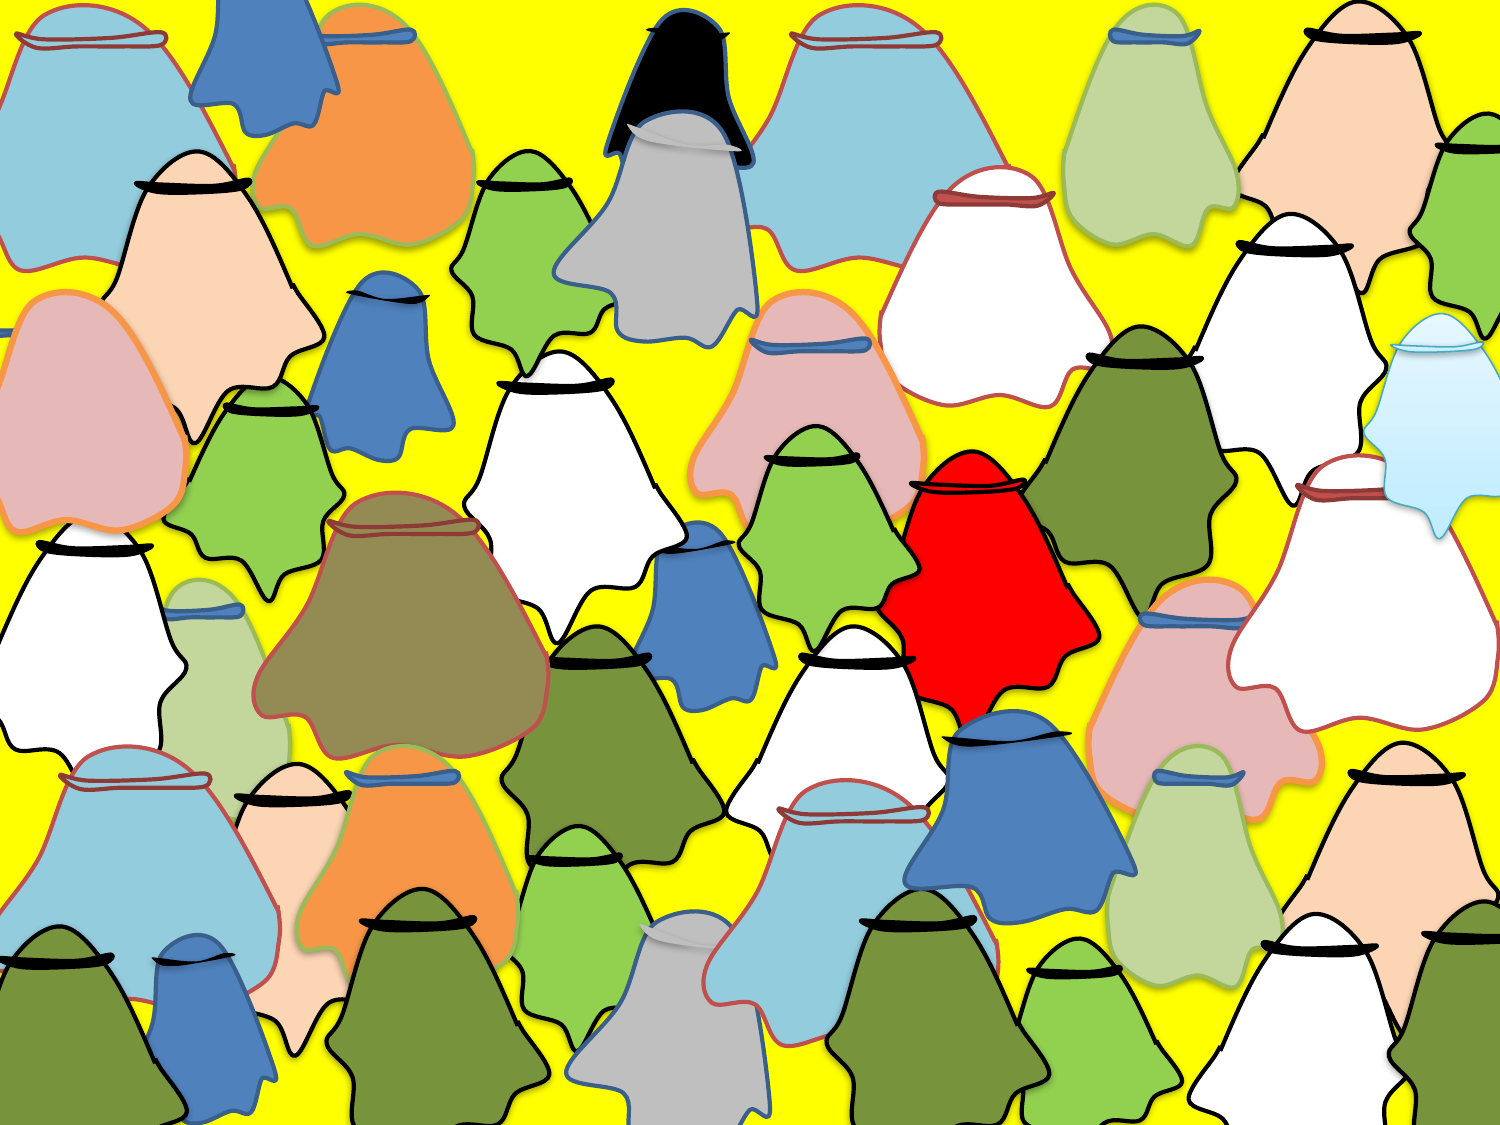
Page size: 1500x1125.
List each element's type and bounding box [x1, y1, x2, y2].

text_box [1408, 112, 1500, 342]
text_box [565, 98, 786, 350]
text_box [599, 0, 757, 97]
text_box [878, 162, 1117, 412]
text_box [1242, 0, 1457, 297]
text_box [293, 741, 520, 992]
text_box [1143, 741, 1286, 935]
text_box [724, 624, 951, 773]
text_box [462, 357, 689, 623]
text_box [449, 149, 634, 379]
text_box [699, 774, 894, 1051]
text_box [693, 345, 919, 501]
text_box [924, 449, 1101, 698]
text_box [324, 887, 551, 1125]
text_box [1187, 912, 1381, 1125]
text_box [330, 262, 457, 463]
text_box [523, 824, 684, 1054]
text_box [187, 0, 345, 138]
text_box [1012, 324, 1239, 573]
text_box [0, 328, 11, 338]
text_box [758, 0, 1013, 276]
text_box [0, 0, 188, 276]
text_box [523, 624, 723, 897]
text_box [693, 512, 732, 623]
text_box [824, 887, 1051, 1125]
text_box [0, 924, 189, 1125]
text_box [249, 487, 550, 763]
text_box [0, 512, 189, 739]
text_box [324, 0, 476, 251]
text_box [0, 288, 157, 510]
text_box [0, 741, 282, 924]
text_box [578, 898, 798, 1125]
text_box [899, 699, 1145, 926]
text_box [790, 288, 873, 343]
text_box [787, 336, 873, 355]
text_box [1286, 741, 1500, 910]
text_box [193, 574, 244, 739]
text_box [1224, 449, 1500, 737]
text_box [285, 762, 319, 1059]
text_box [737, 424, 921, 654]
text_box [1055, 937, 1182, 1125]
text_box [1162, 212, 1389, 448]
text_box [1386, 899, 1500, 1125]
text_box [1105, 574, 1219, 739]
text_box [99, 149, 326, 447]
text_box [1362, 312, 1500, 542]
text_box [162, 374, 346, 573]
text_box [189, 924, 282, 1125]
text_box [1062, 0, 1242, 251]
